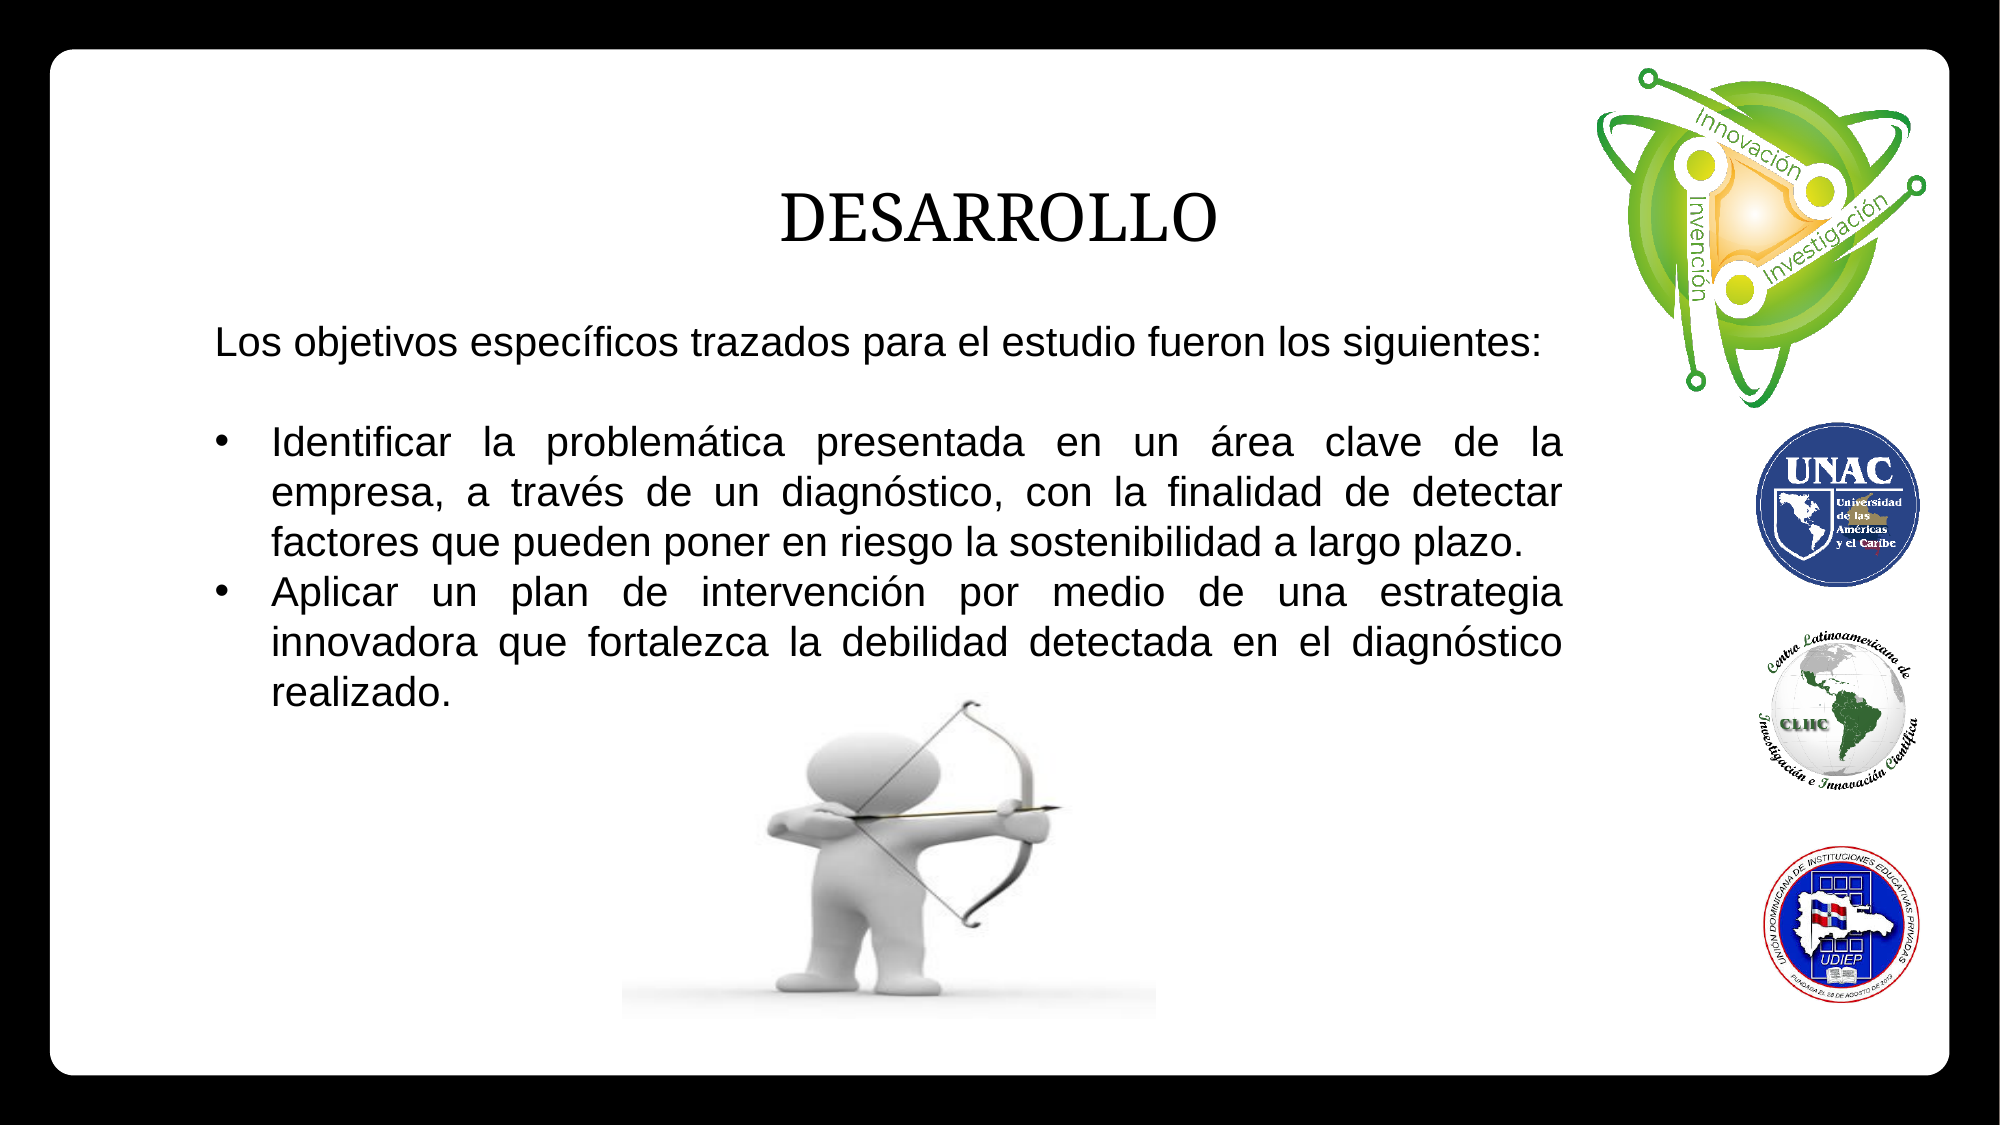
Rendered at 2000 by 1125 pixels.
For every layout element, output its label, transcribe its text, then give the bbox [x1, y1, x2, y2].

title DESARROLLO [199, 70, 1578, 263]
picture [1761, 844, 1921, 1005]
picture [1578, 53, 1945, 589]
text_box Los objetivos específicos trazados para el estudio fueron los siguientes: Identificar la problemática presentada en un área clave de la empresa, a través de un diagnóstico, con la finalidad de detectar factores que pueden poner en riesgo la sostenibilidad a largo plazo. Aplicar un plan de intervención por medio de una estrategia innovadora que fortalezca la debilidad detectada en el diagnóstico realizado. [199, 307, 1579, 773]
picture [1748, 624, 1926, 802]
picture [622, 692, 1156, 1019]
